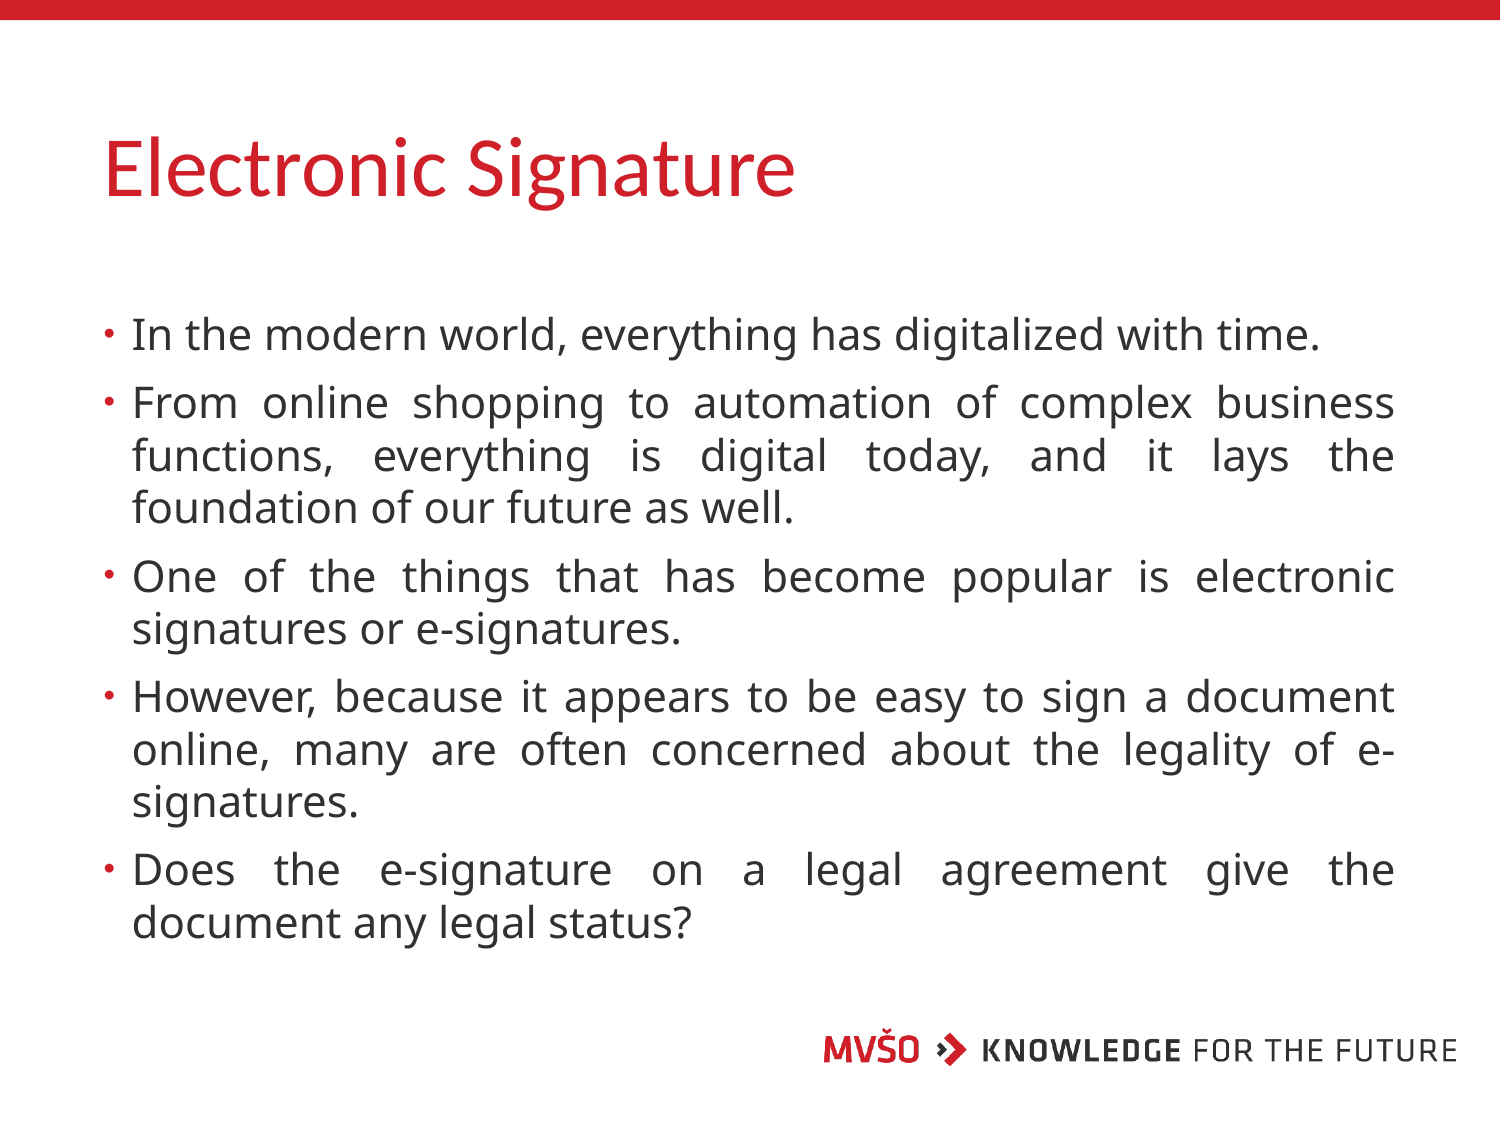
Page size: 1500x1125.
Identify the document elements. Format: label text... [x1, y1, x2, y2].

picture [824, 1028, 1456, 1066]
list In the modern world, everything has digitalized with time. From online shopping to automation of complex business functions, everything is digital today, and it lays the foundation of our future as well. One of the things that has become popular is electronic signatures or e-signatures. However, because it appears to be easy to sign a document online, many are often concerned about the legality of e-signatures. Does the e-signature on a legal agreement give the document any legal status? [88, 299, 1412, 969]
title Electronic Signature [88, 59, 1412, 278]
